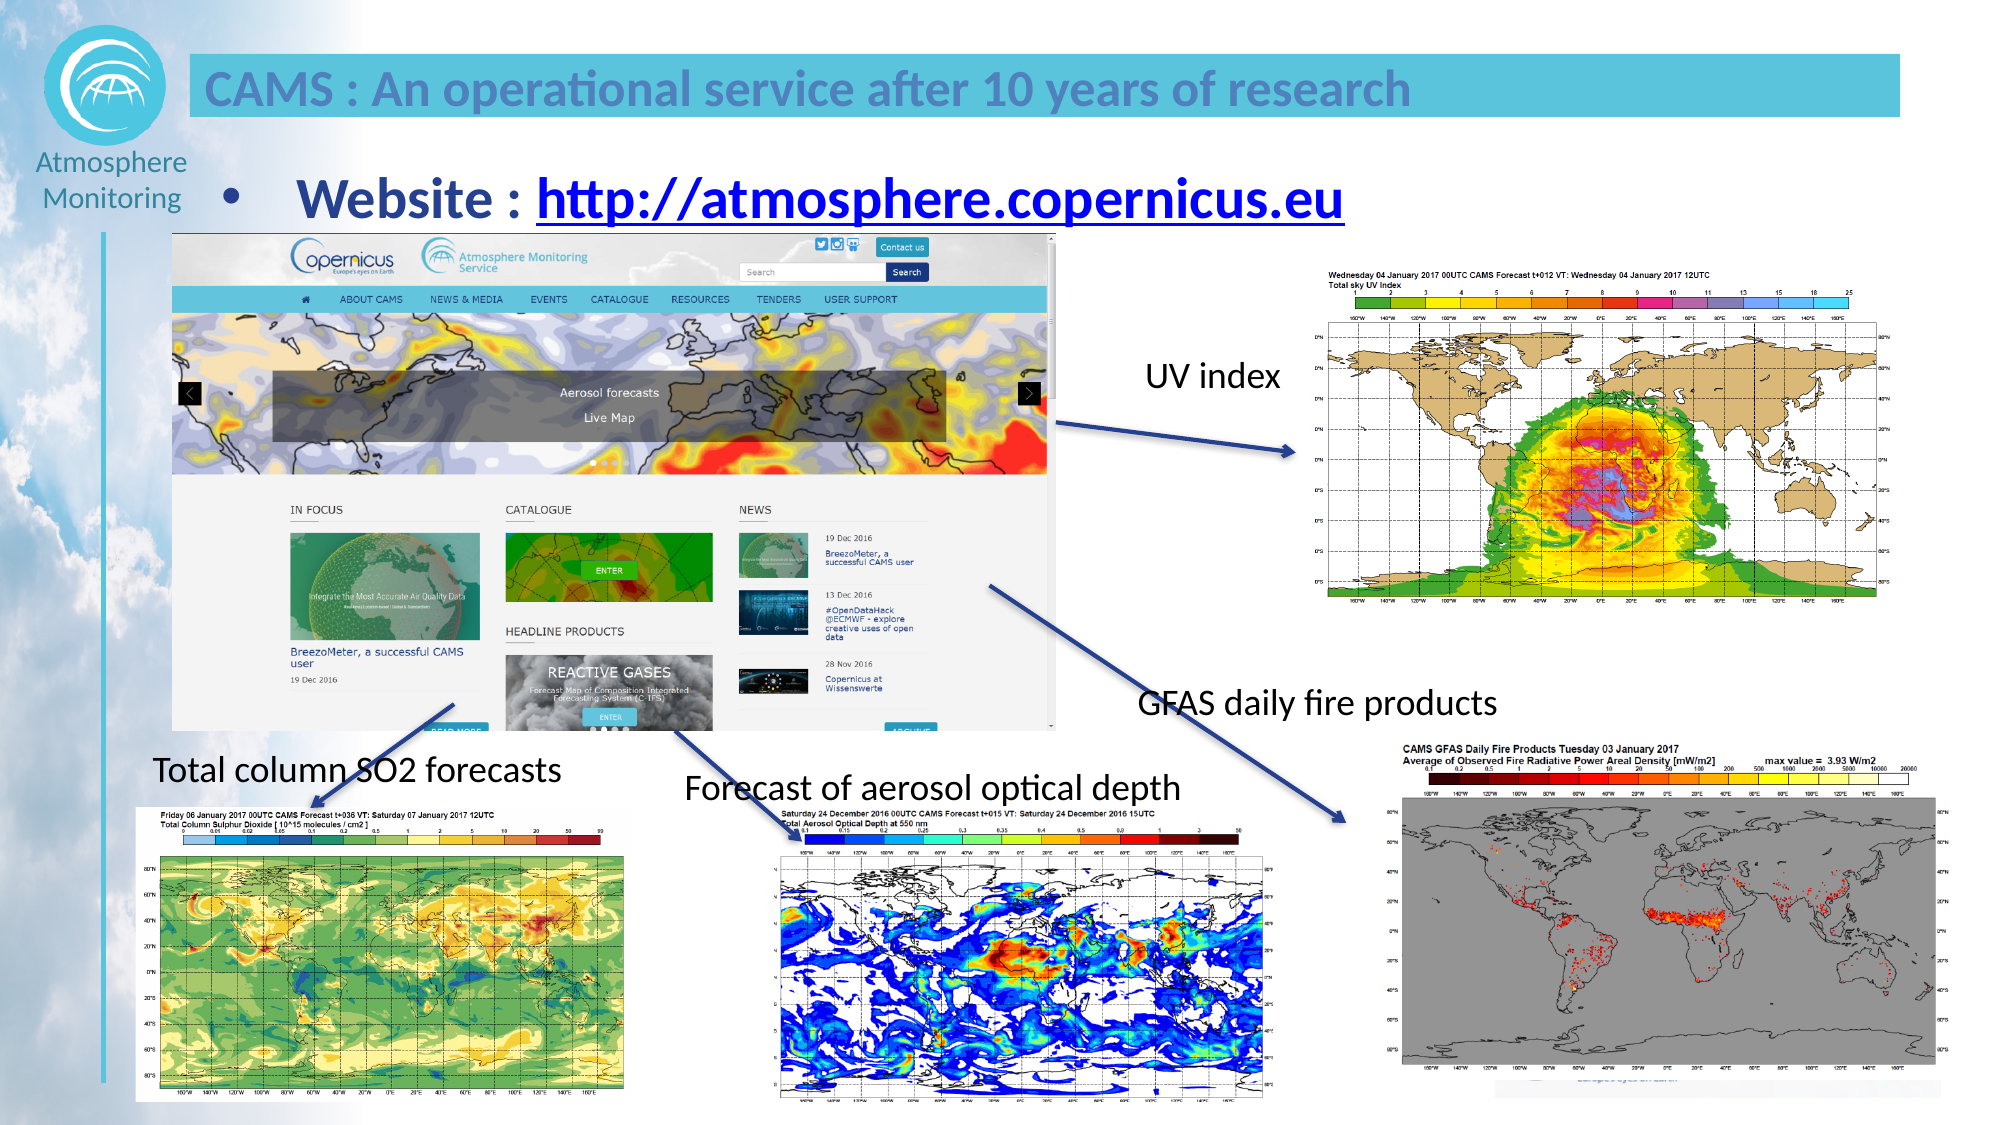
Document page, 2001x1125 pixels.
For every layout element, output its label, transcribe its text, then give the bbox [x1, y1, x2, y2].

text_box Total column SO2 forecasts [460, 738, 578, 798]
text_box Forecast of aerosol optical depth [807, 755, 984, 806]
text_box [310, 703, 455, 809]
picture [773, 807, 1273, 1103]
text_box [674, 730, 803, 842]
picture [1315, 270, 1891, 609]
picture [1376, 737, 1957, 1098]
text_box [989, 585, 1347, 824]
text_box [1055, 422, 1297, 453]
text_box GFAS daily fire products [1352, 670, 1514, 730]
picture [171, 233, 1057, 732]
picture [135, 807, 635, 1103]
text_box UV index [1130, 343, 1297, 404]
list Website : http://atmosphere.copernicus.eu t [206, 153, 1900, 990]
picture [33, 9, 186, 152]
text_box Total column SO2 forecasts [138, 738, 305, 798]
title CAMS : An operational service after 10 years of research [189, 53, 1900, 117]
